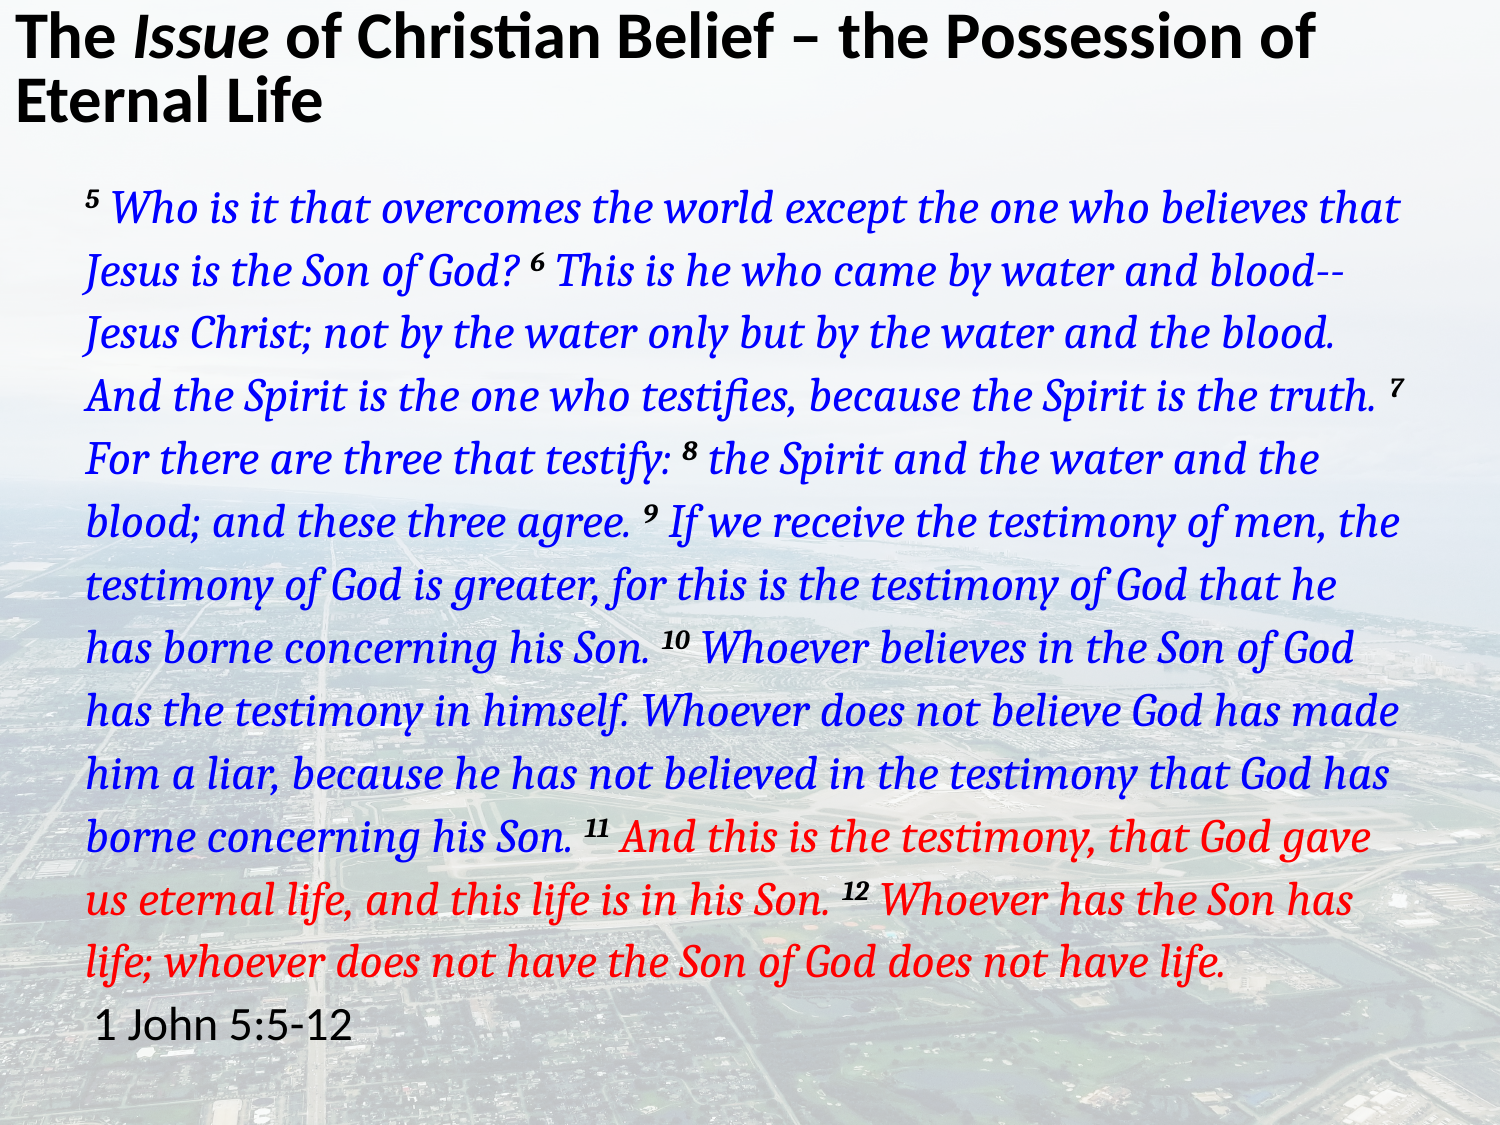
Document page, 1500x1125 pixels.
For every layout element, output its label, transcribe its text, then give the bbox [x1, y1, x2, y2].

subtitle 5 Who is it that overcomes the world except the one who believes that Jesus is the Son of God? 6 This is he who came by water and blood--Jesus Christ; not by the water only but by the water and the blood. And the Spirit is the one who testifies, because the Spirit is the truth. 7 For there are three that testify: 8 the Spirit and the water and the blood; and these three agree. 9 If we receive the testimony of men, the testimony of God is greater, for this is the testimony of God that he has borne concerning his Son. 10 Whoever believes in the Son of God has the testimony in himself. Whoever does not believe God has made him a liar, because he has not believed in the testimony that God has borne concerning his Son. 11 And this is the testimony, that God gave us eternal life, and this life is in his Son. 12 Whoever has the Son has life; whoever does not have the Son of God does not have life. 1 John 5:5-12 [70, 162, 1429, 1125]
text_box The Issue of Christian Belief – the Possession of Eternal Life [0, 0, 1500, 149]
